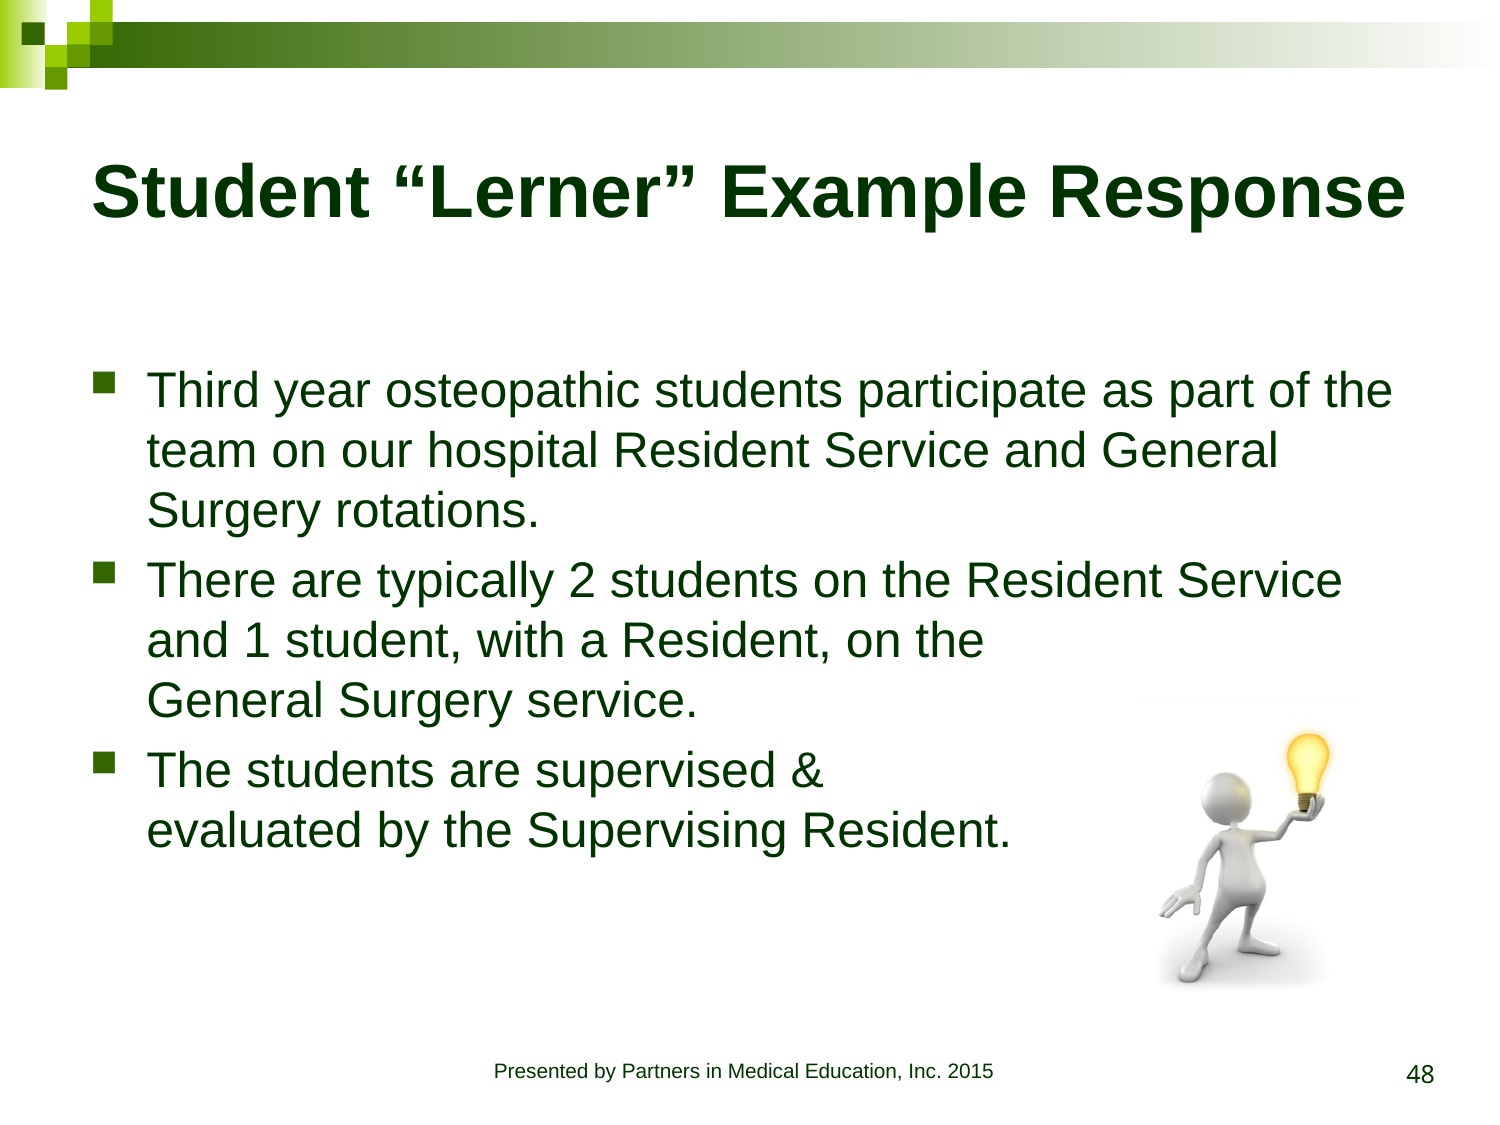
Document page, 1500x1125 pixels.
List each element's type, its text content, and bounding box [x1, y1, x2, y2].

slide_number 48 [1100, 1025, 1450, 1100]
title Student “Lerner” Example Response [75, 75, 1425, 300]
list Third year osteopathic students participate as part of the team on our hospital Resident Service and General Surgery rotations. There are typically 2 students on the Resident Service and 1 student, with a Resident, on the General Surgery service. The students are supervised & evaluated by the Supervising Resident. [75, 350, 1425, 988]
footer Presented by Partners in Medical Education, Inc. 2015 [412, 1050, 1075, 1100]
picture [1137, 699, 1363, 1000]
